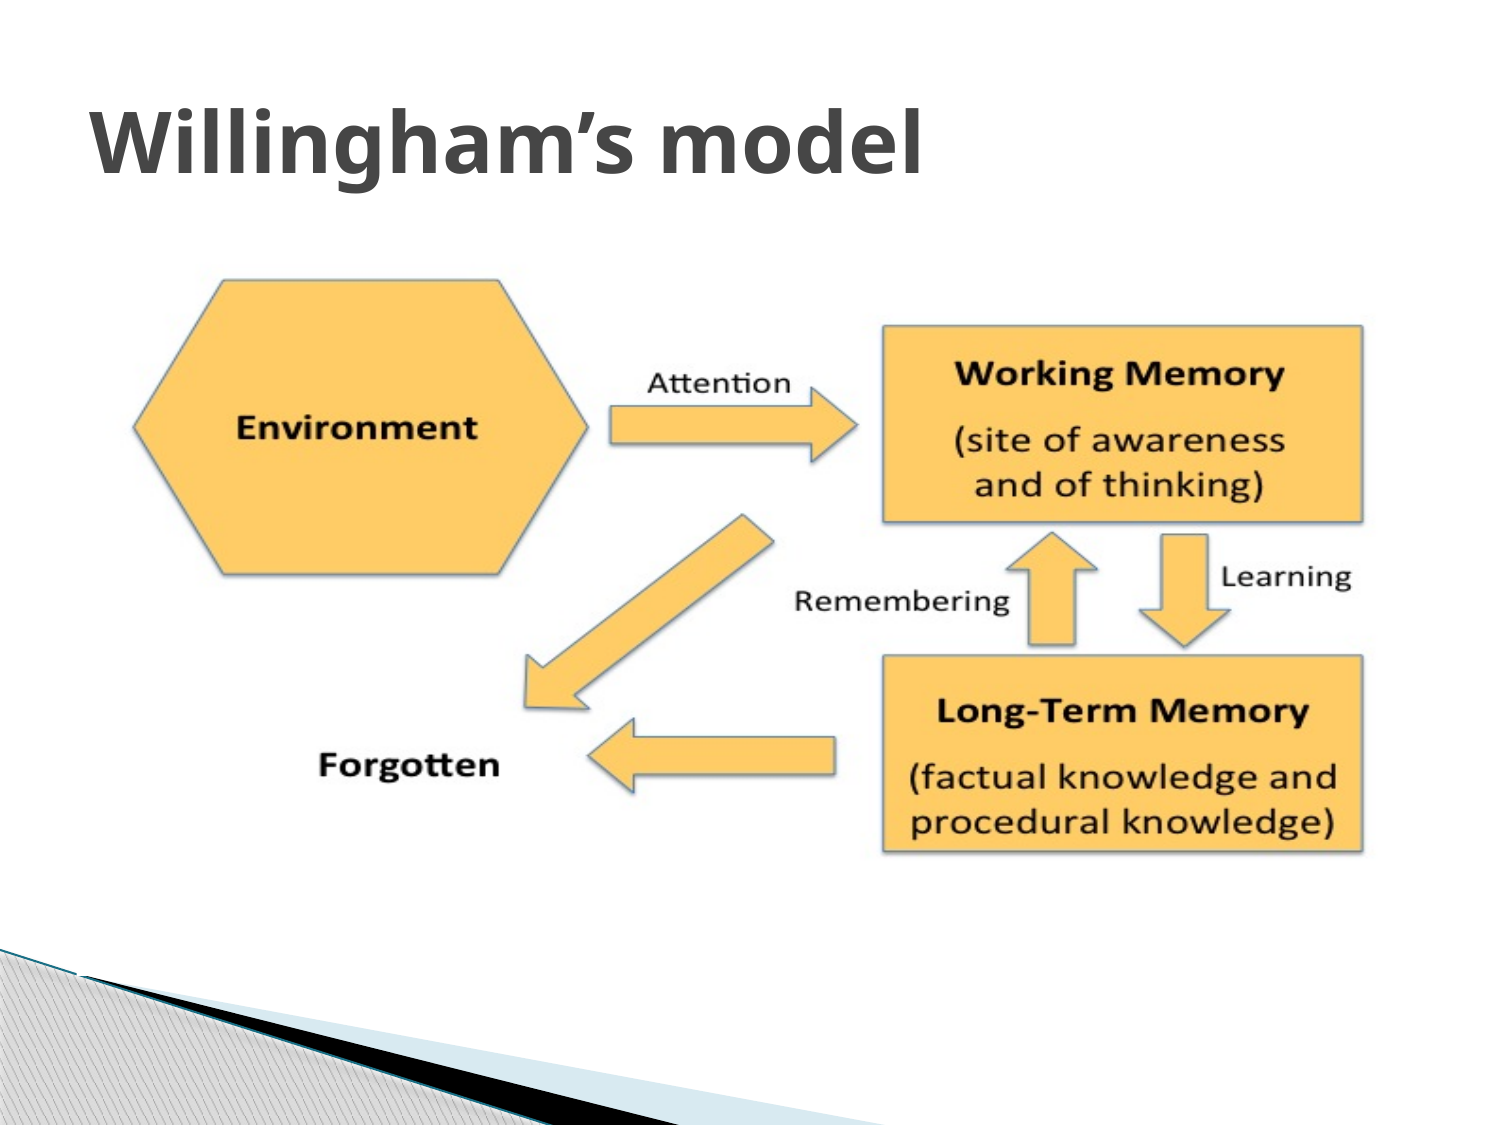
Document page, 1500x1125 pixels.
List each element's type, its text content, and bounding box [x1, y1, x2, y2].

title Willingham’s model [75, 45, 1425, 233]
picture [76, 255, 1436, 977]
